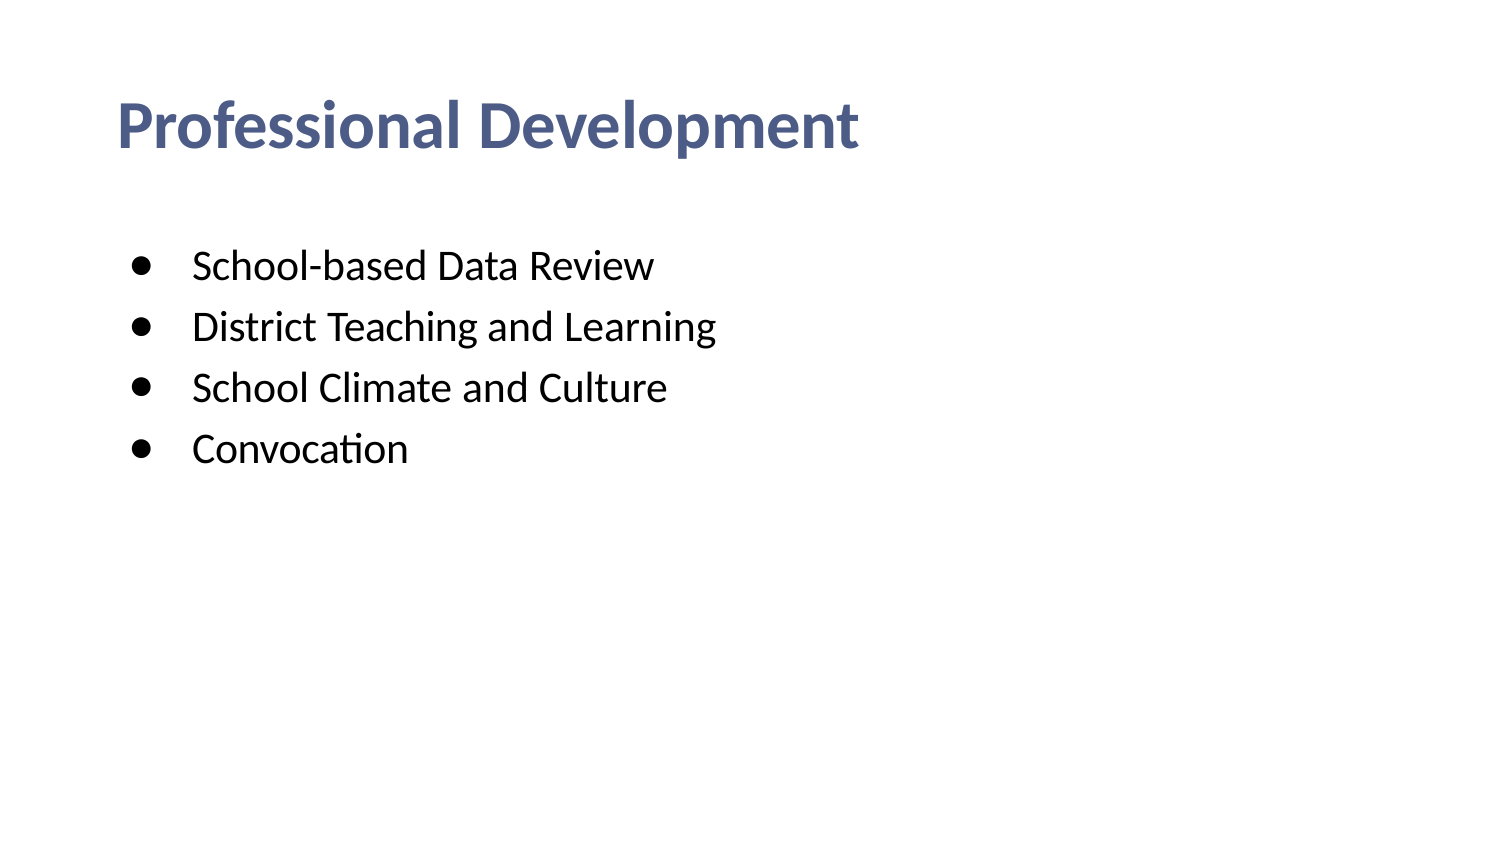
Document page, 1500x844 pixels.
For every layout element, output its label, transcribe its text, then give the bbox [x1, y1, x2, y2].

title Professional Development [115, 77, 869, 221]
text_box School-based Data Review District Teaching and Learning School Climate and Culture Convocation [126, 226, 725, 473]
